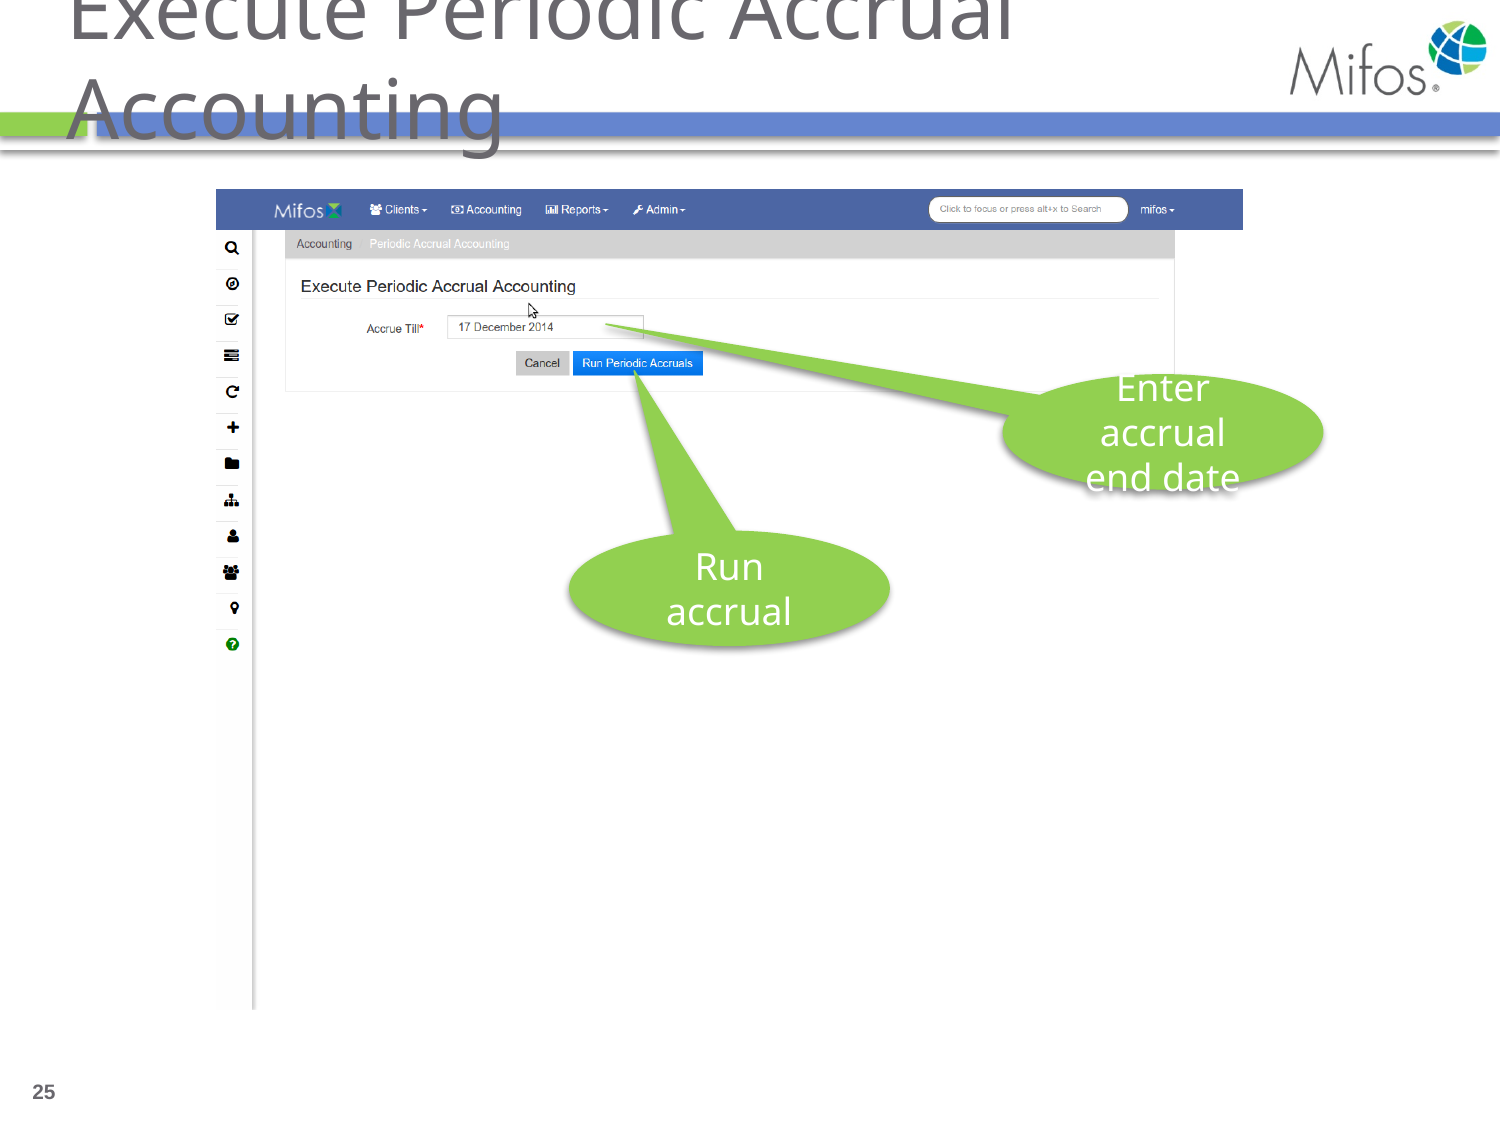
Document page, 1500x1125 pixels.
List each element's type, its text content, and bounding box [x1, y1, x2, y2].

picture [1438, 12, 1498, 104]
text_box Enter accrual end date [1247, 382, 1324, 482]
picture [216, 188, 1243, 1010]
title Execute Periodic Accrual Accounting [50, 0, 1438, 113]
